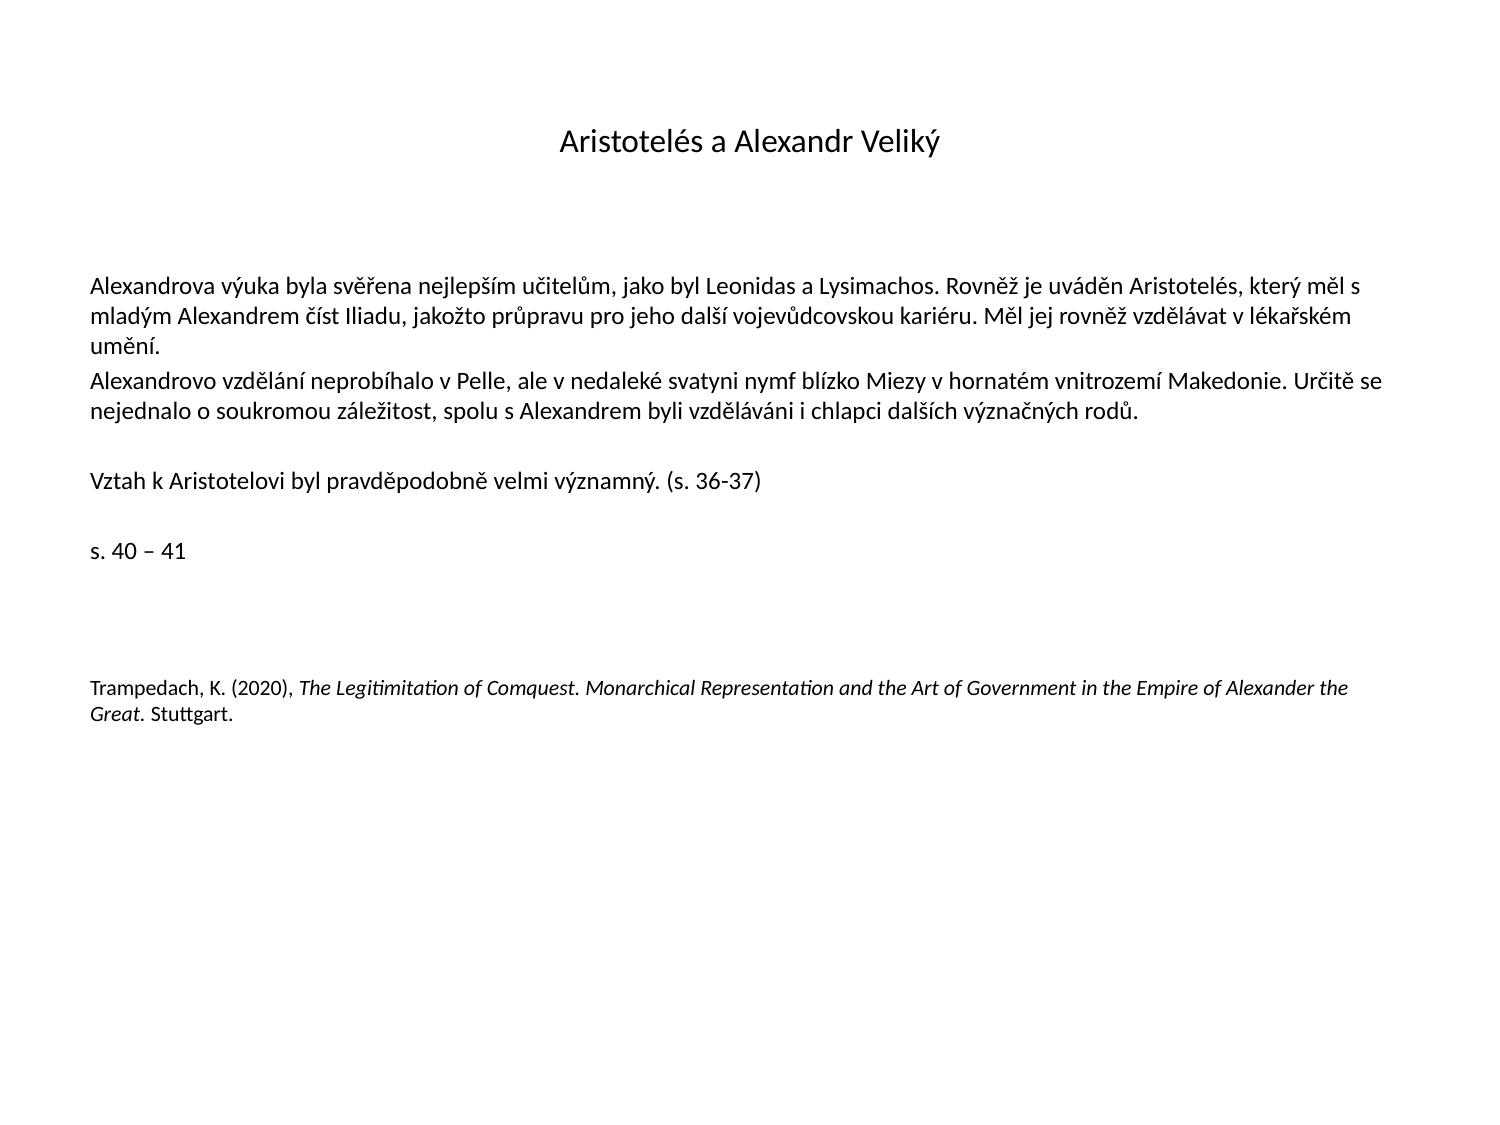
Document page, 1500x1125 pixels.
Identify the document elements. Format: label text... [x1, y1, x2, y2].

list Alexandrova výuka byla svěřena nejlepším učitelům, jako byl Leonidas a Lysimachos. Rovněž je uváděn Aristotelés, který měl s mladým Alexandrem číst Iliadu, jakožto průpravu pro jeho další vojevůdcovskou kariéru. Měl jej rovněž vzdělávat v lékařském umění. Alexandrovo vzdělání neprobíhalo v Pelle, ale v nedaleké svatyni nymf blízko Miezy v hornatém vnitrozemí Makedonie. Určitě se nejednalo o soukromou záležitost, spolu s Alexandrem byli vzděláváni i chlapci dalších význačných rodů. Vztah k Aristotelovi byl pravděpodobně velmi významný. (s. 36-37) s. 40 – 41 Trampedach, K. (2020), The Legitimitation of Comquest. Monarchical Representation and the Art of Government in the Empire of Alexander the Great. Stuttgart. [75, 262, 1425, 1005]
title Aristotelés a Alexandr Veliký [75, 45, 1425, 233]
